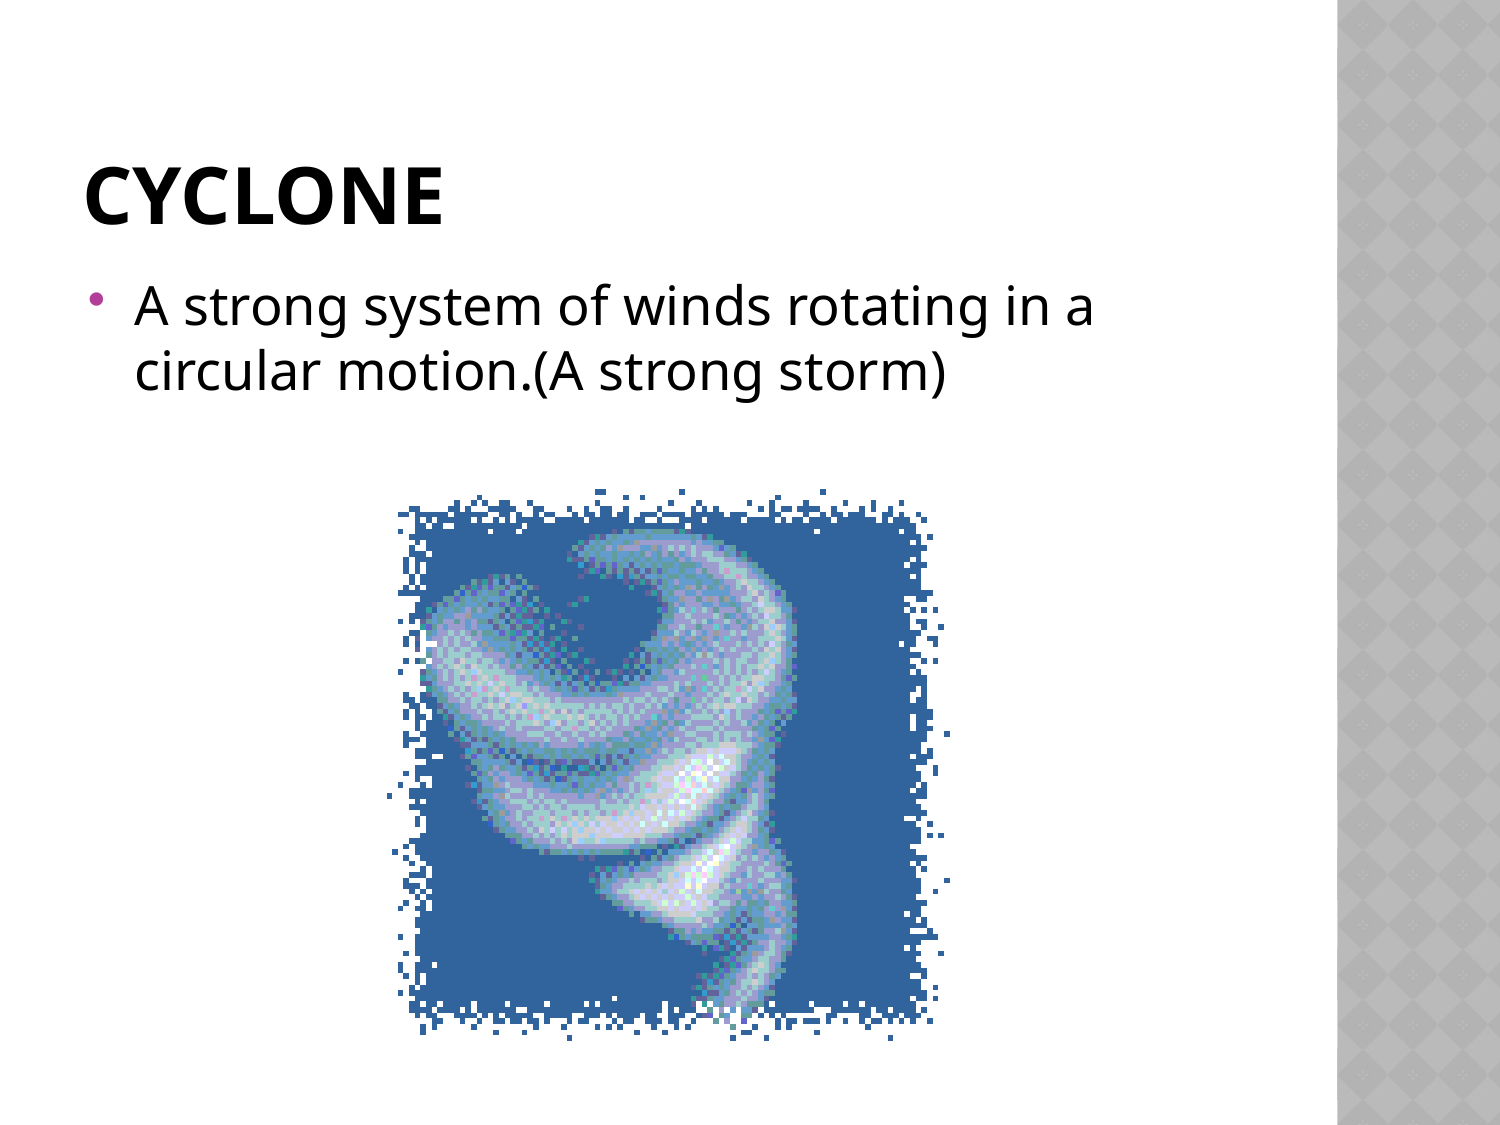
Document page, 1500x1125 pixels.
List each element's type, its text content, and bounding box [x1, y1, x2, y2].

picture [387, 483, 951, 1048]
title Cyclone [75, 52, 1263, 240]
list A strong system of winds rotating in a circular motion.(A strong storm) [75, 264, 1263, 1059]
